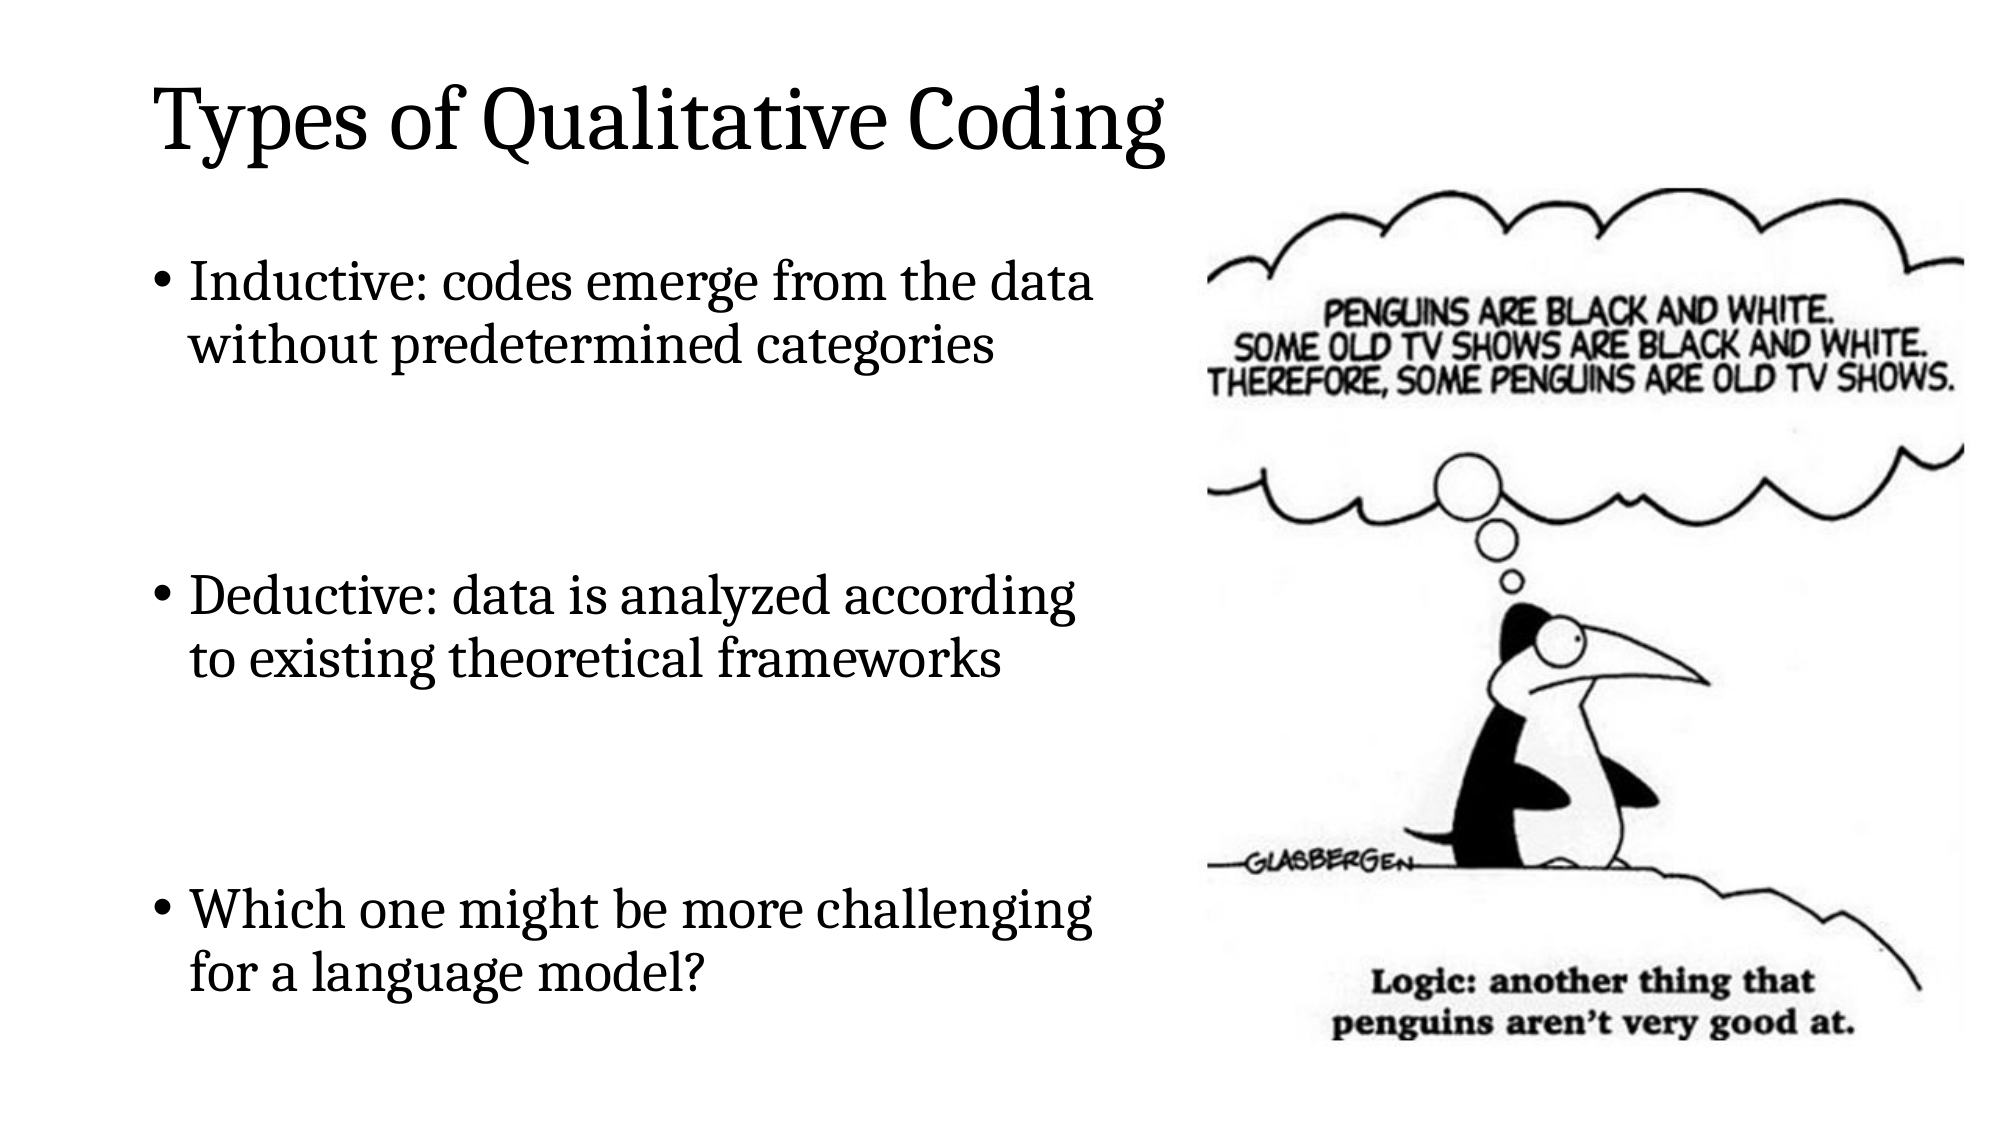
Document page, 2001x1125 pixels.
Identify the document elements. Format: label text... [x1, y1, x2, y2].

title Types of Qualitative Coding [137, 11, 1863, 229]
list Inductive: codes emerge from the data without predetermined categories Deductive: data is analyzed according to existing theoretical frameworks Which one might be more challenging for a language model? [137, 243, 1149, 1014]
picture [1188, 166, 1970, 1083]
